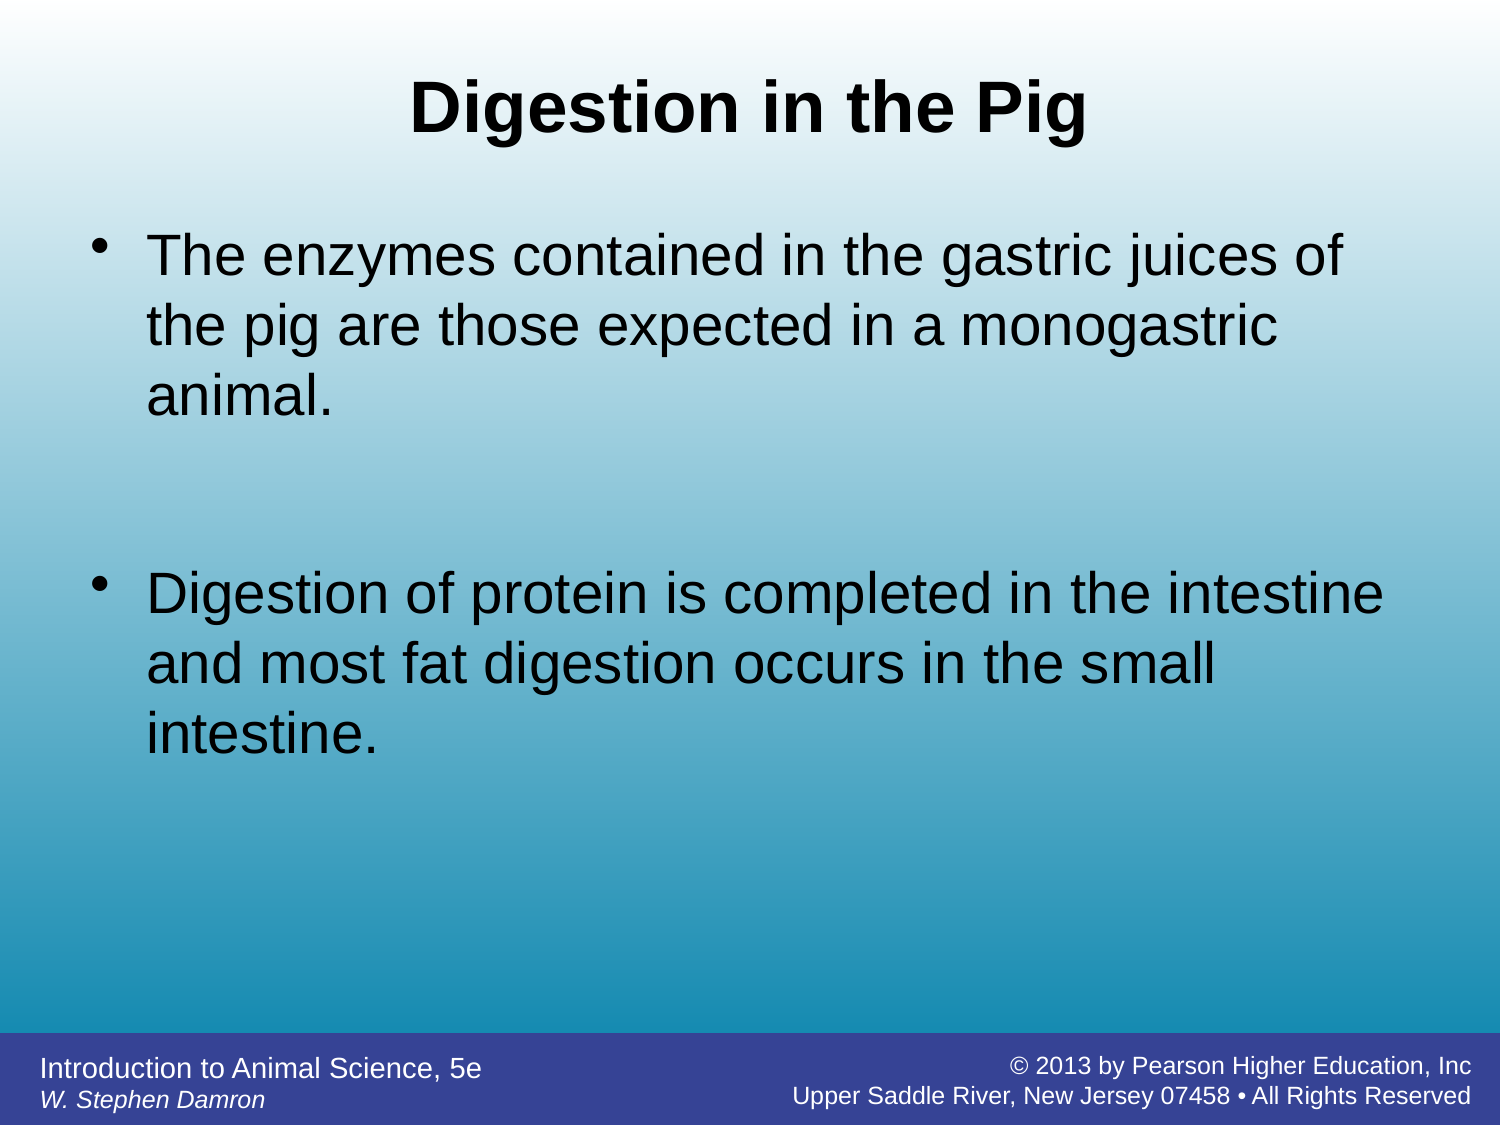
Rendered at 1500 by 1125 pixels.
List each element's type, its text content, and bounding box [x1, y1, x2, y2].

title Digestion in the Pig [74, 44, 1426, 163]
picture [0, 1033, 1500, 1125]
list The enzymes contained in the gastric juices of the pig are those expected in a monogastric animal. Digestion of protein is completed in the intestine and most fat digestion occurs in the small intestine. [74, 209, 1426, 1023]
